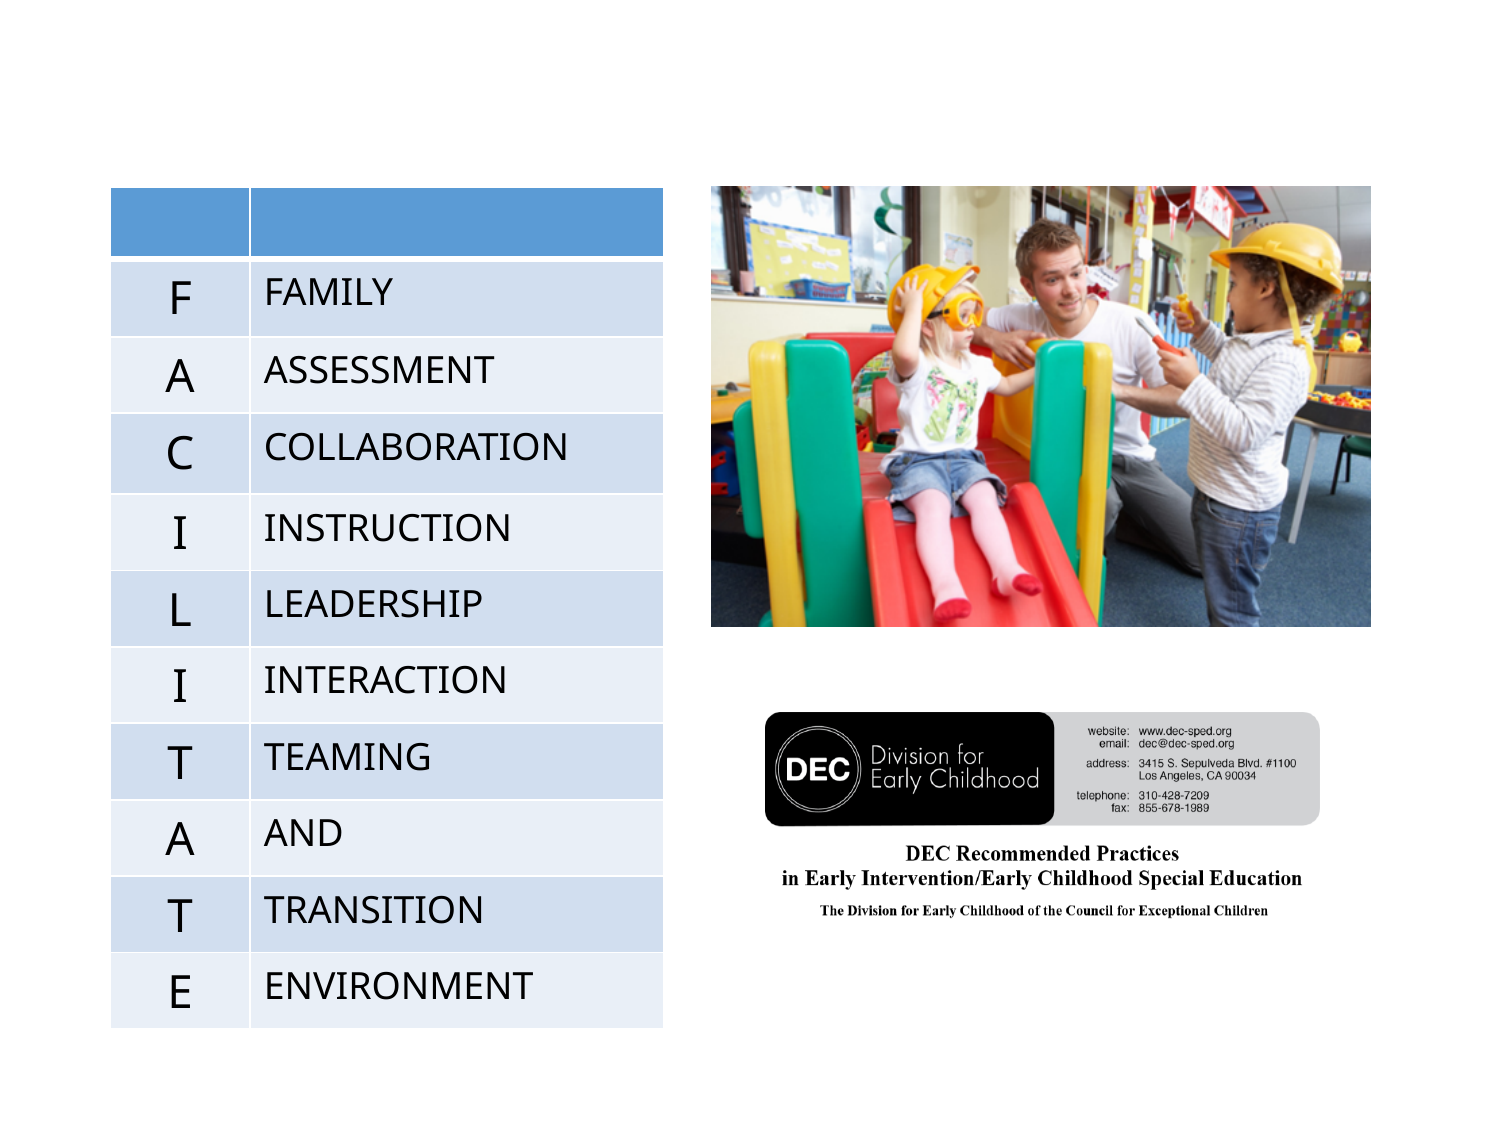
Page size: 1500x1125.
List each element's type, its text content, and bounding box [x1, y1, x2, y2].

table_cell F [111, 262, 249, 336]
table_cell FAMILY [251, 262, 663, 336]
table_header [111, 188, 249, 256]
table_cell TEAMING [251, 724, 663, 799]
picture [711, 186, 1371, 627]
table_cell T [111, 877, 249, 952]
table_cell TRANSITION [251, 877, 663, 952]
table_cell L [111, 571, 249, 646]
table_cell A [111, 338, 249, 412]
table_cell I [111, 648, 249, 722]
table_cell E [111, 953, 249, 1028]
table_cell INTERACTION [251, 648, 663, 722]
table_cell LEADERSHIP [251, 571, 663, 646]
table_cell T [111, 724, 249, 799]
table_header [251, 188, 663, 256]
table_cell COLLABORATION [251, 414, 663, 493]
table_cell ASSESSMENT [251, 338, 663, 412]
picture [752, 702, 1330, 927]
table_cell C [111, 414, 249, 493]
table_cell AND [251, 801, 663, 875]
table_cell I [111, 495, 249, 570]
table_cell A [111, 801, 249, 875]
table_cell INSTRUCTION [251, 495, 663, 570]
table_cell ENVIRONMENT [251, 953, 663, 1028]
